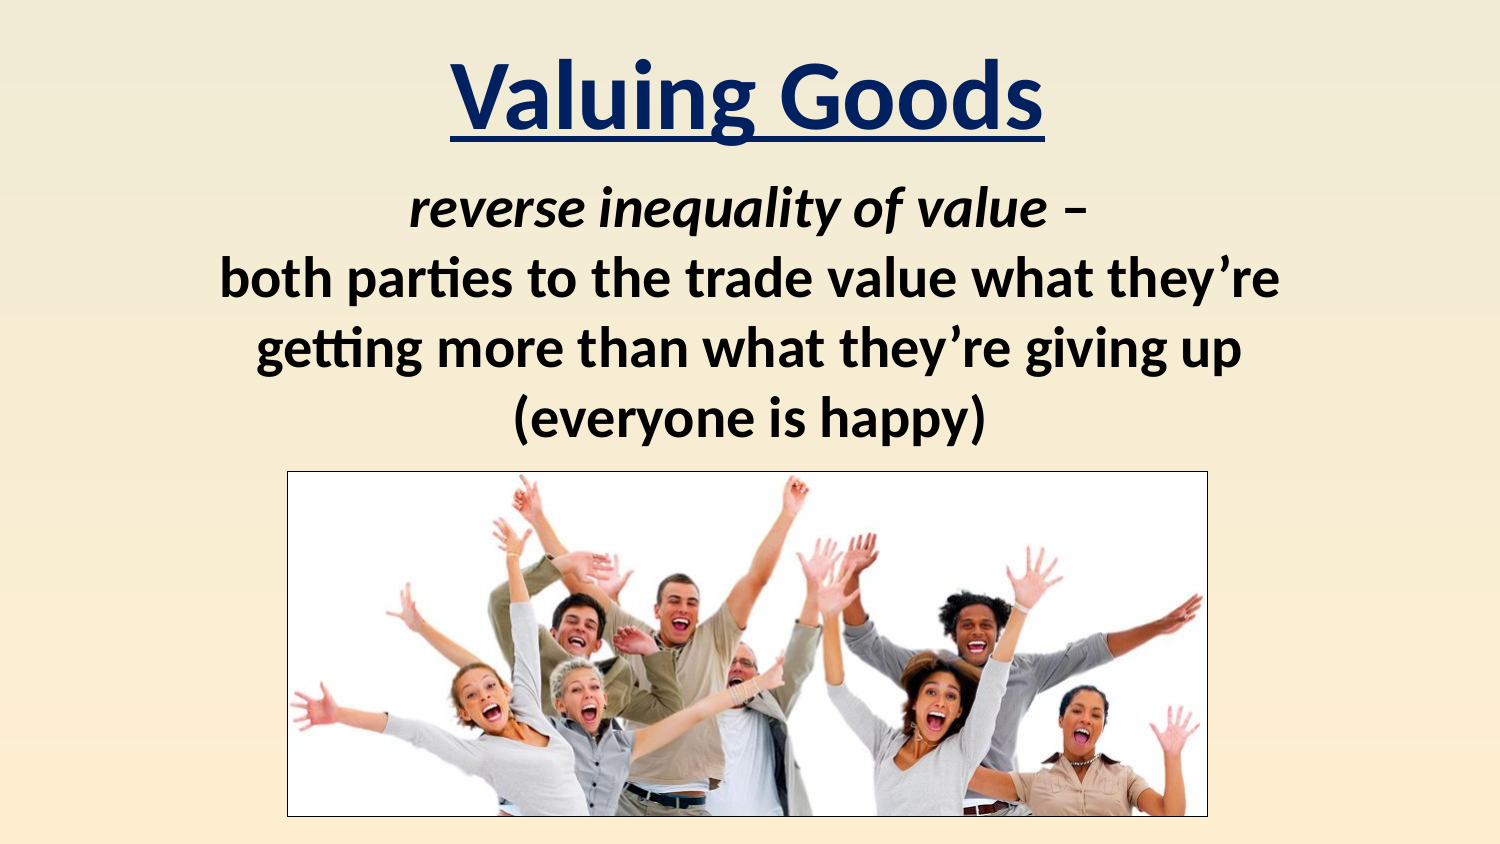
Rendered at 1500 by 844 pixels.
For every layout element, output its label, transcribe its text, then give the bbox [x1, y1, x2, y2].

text_box Valuing Goods [435, 21, 1060, 157]
text_box reverse inequality of value – both parties to the trade value what they’re getting more than what they’re giving up (everyone is happy) [87, 161, 1413, 457]
picture [287, 471, 1208, 817]
